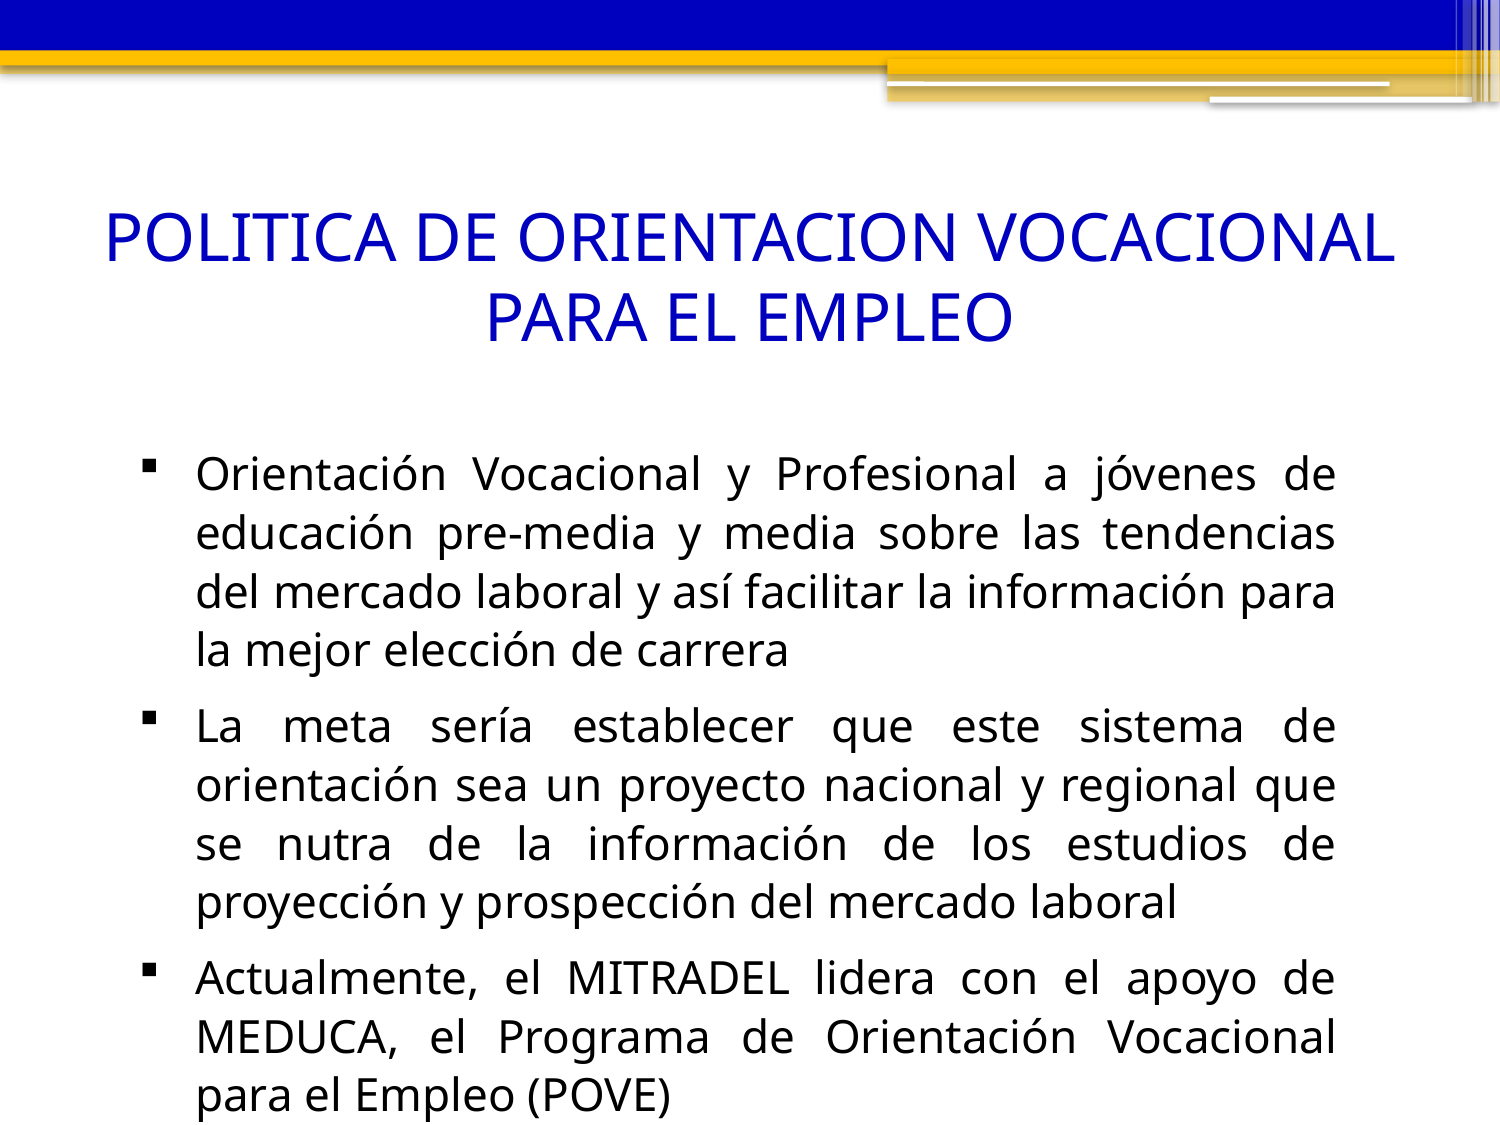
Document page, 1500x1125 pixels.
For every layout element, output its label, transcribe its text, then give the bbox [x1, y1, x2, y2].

text_box Orientación Vocacional y Profesional a jóvenes de educación pre-media y media sobre las tendencias del mercado laboral y así facilitar la información para la mejor elección de carrera La meta sería establecer que este sistema de orientación sea un proyecto nacional y regional que se nutra de la información de los estudios de proyección y prospección del mercado laboral Actualmente, el MITRADEL lidera con el apoyo de MEDUCA, el Programa de Orientación Vocacional para el Empleo (POVE) [123, 433, 1353, 1125]
title POLITICA DE ORIENTACION VOCACIONAL PARA EL EMPLEO [75, 187, 1425, 363]
